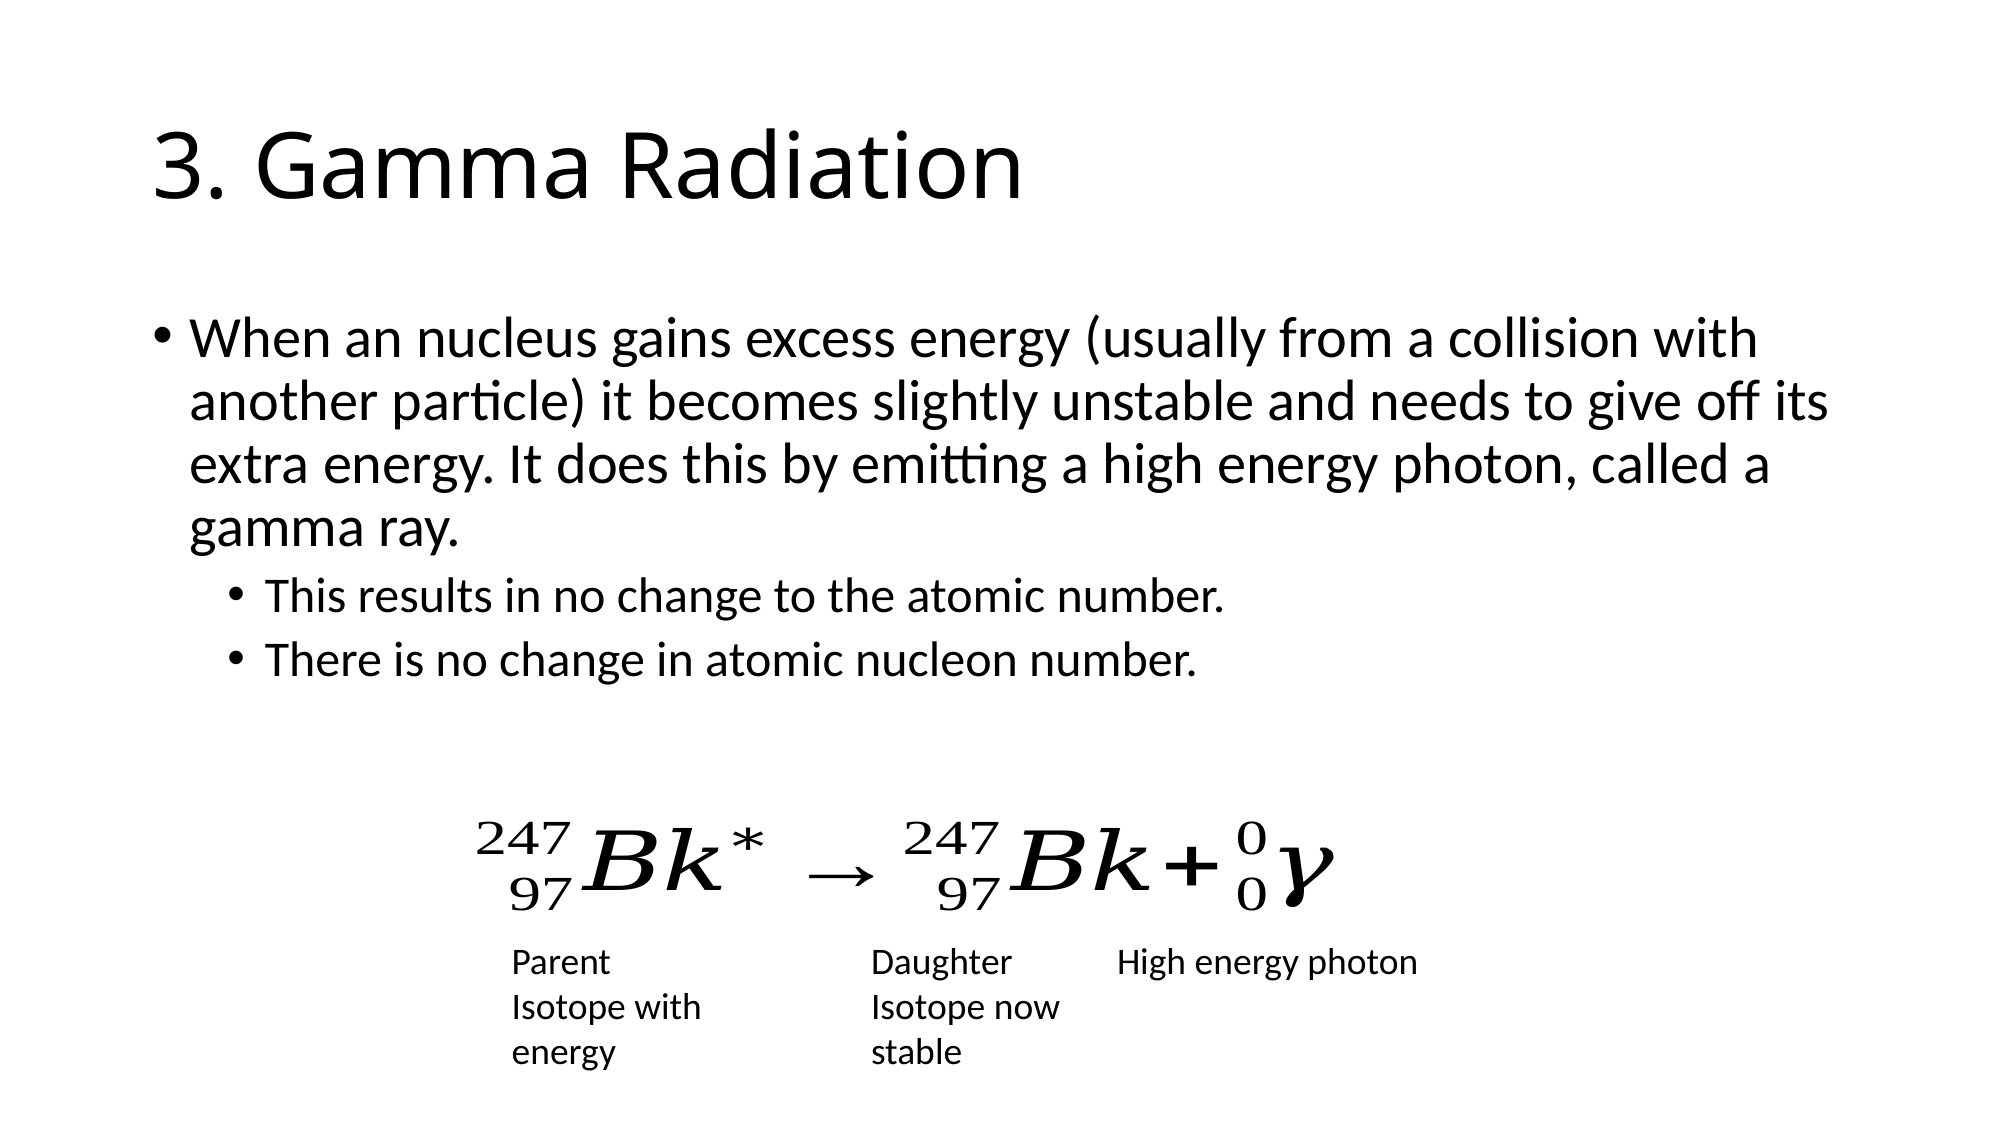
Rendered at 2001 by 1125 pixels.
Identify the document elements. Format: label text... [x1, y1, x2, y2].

text_box High energy photon [1102, 929, 1496, 990]
text_box Parent Isotope with energy [496, 929, 786, 1080]
title 3. Gamma Radiation [137, 59, 1863, 278]
list When an nucleus gains excess energy (usually from a collision with another particle) it becomes slightly unstable and needs to give off its extra energy. It does this by emitting a high energy photon, called a gamma ray. This results in no change to the atomic number. There is no change in atomic nucleon number. [137, 299, 1863, 1014]
text_box Daughter Isotope now stable [856, 929, 1145, 1080]
